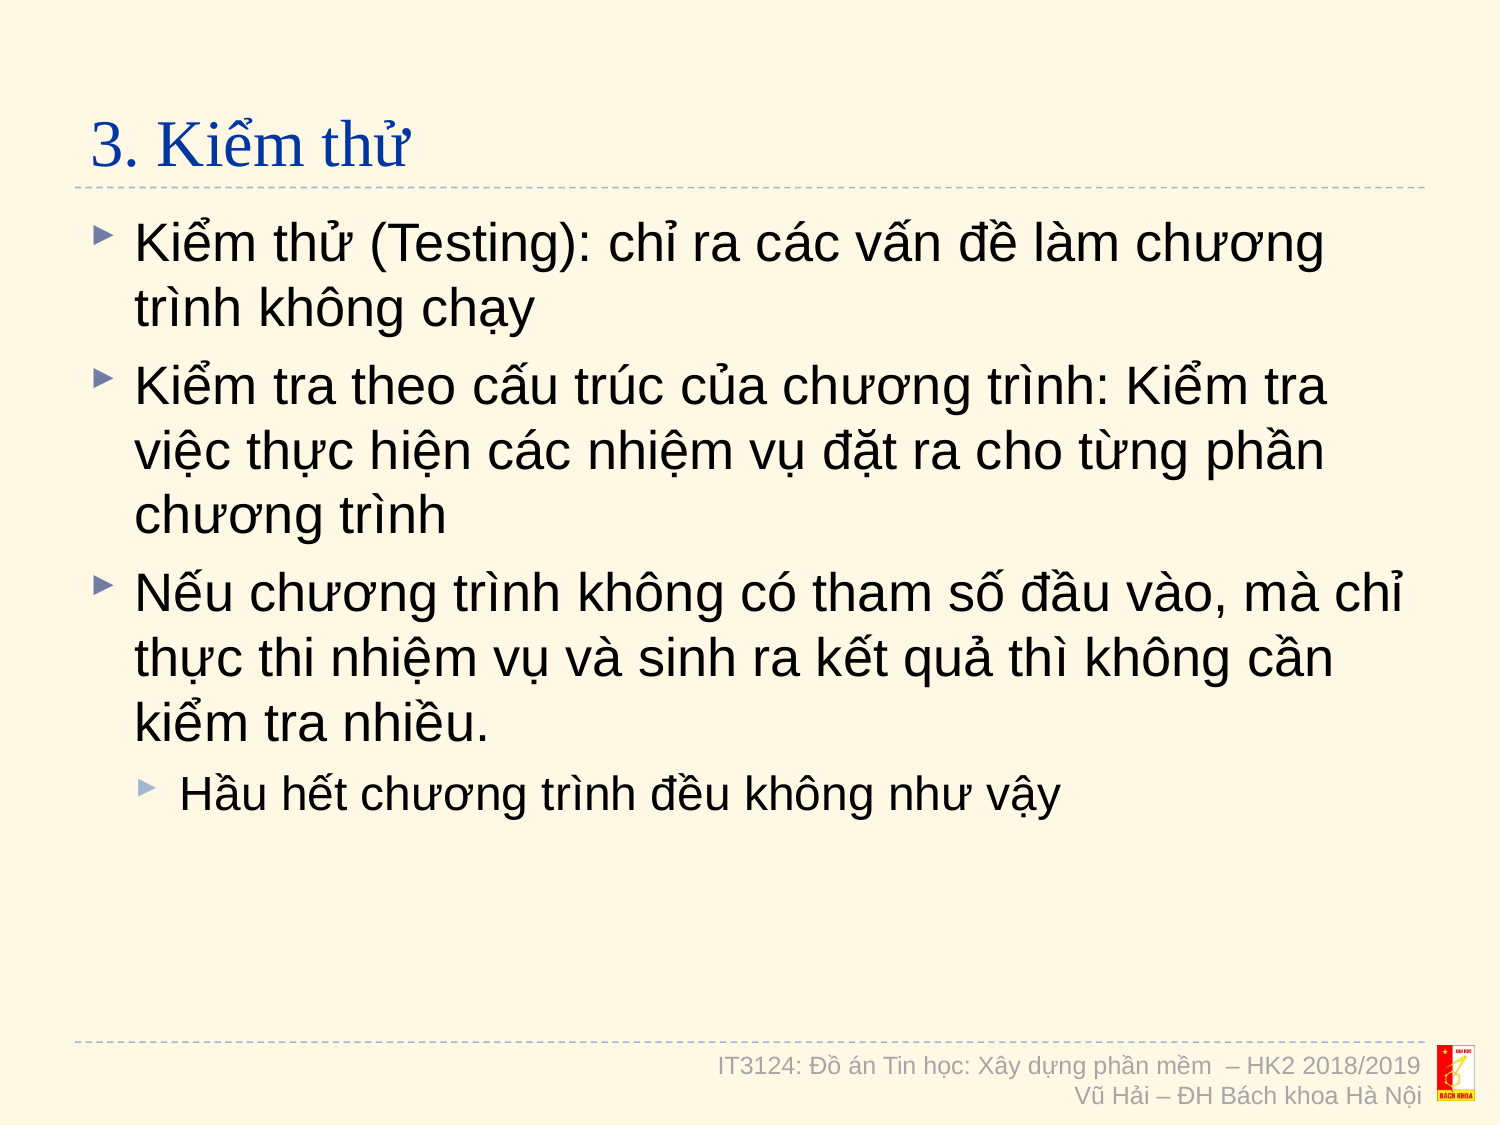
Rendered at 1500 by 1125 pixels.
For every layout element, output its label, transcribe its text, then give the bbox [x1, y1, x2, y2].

picture [1437, 1045, 1475, 1101]
list Kiểm thử (Testing): chỉ ra các vấn đề làm chương trình không chạy Kiểm tra theo cấu trúc của chương trình: Kiểm tra việc thực hiện các nhiệm vụ đặt ra cho từng phần chương trình Nếu chương trình không có tham số đầu vào, mà chỉ thực thi nhiệm vụ và sinh ra kết quả thì không cần kiểm tra nhiều. Hầu hết chương trình đều không như vậy [74, 199, 1426, 1011]
title 3. Kiểm thử [74, 24, 1426, 188]
